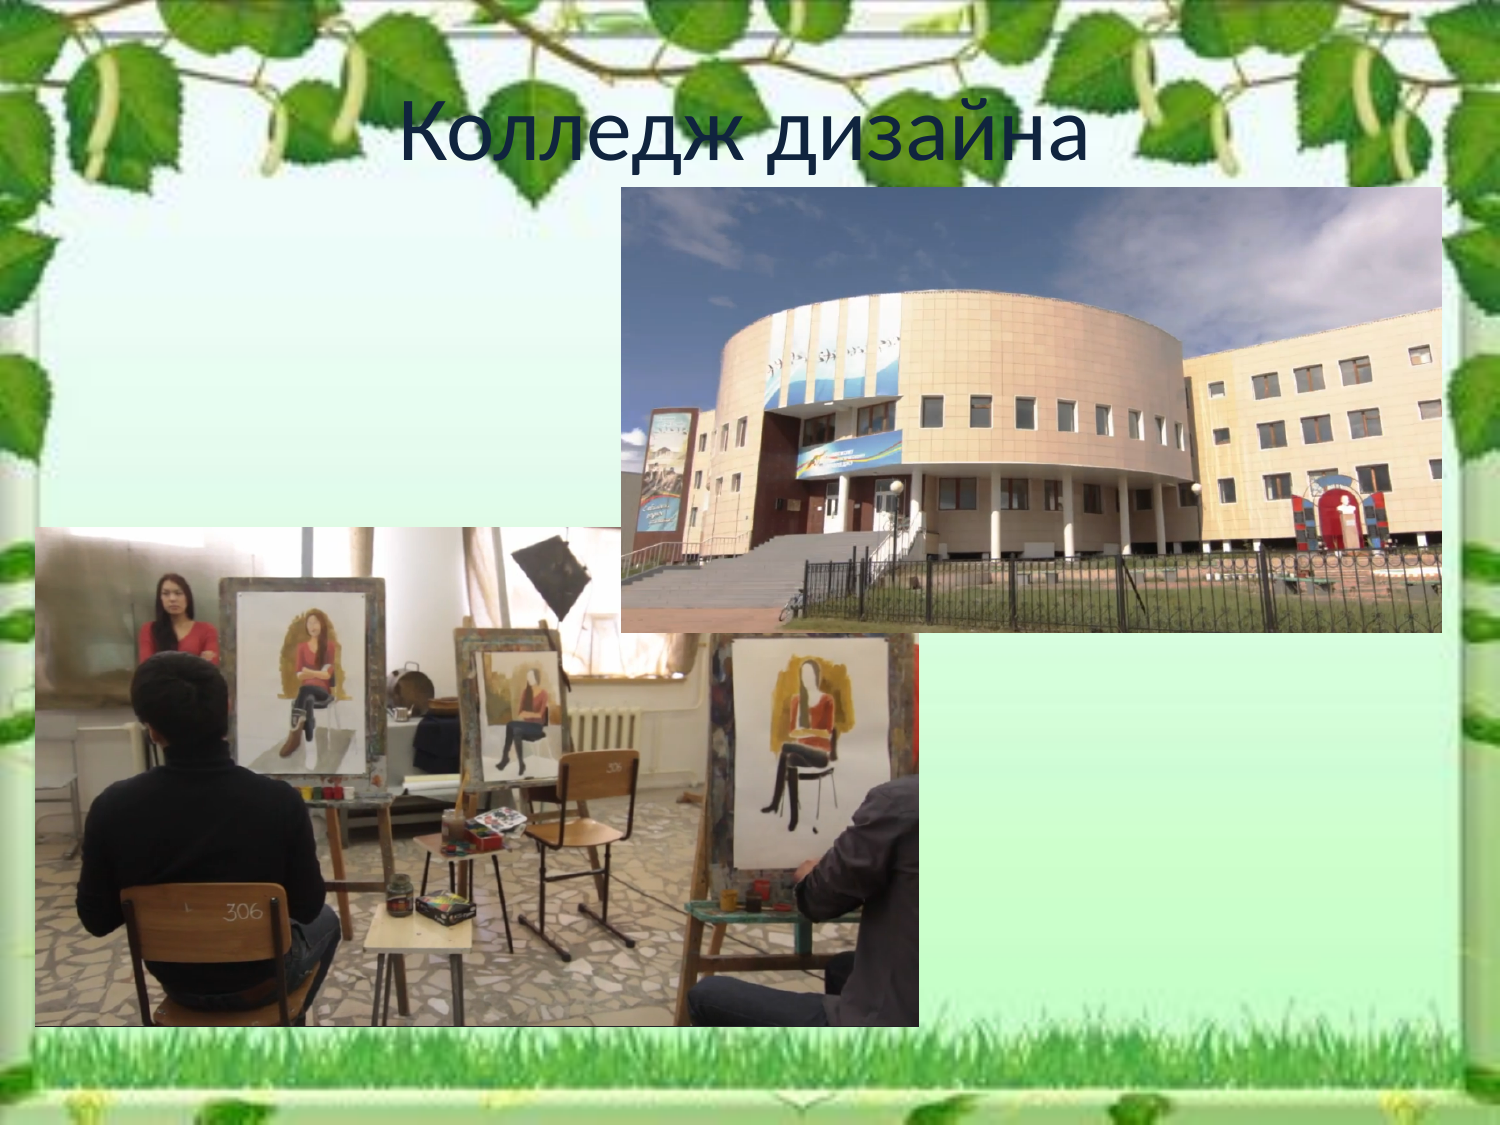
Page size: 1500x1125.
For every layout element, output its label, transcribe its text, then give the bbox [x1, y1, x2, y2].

picture [0, 0, 1500, 1125]
title Колледж дизайна [70, 58, 1421, 189]
